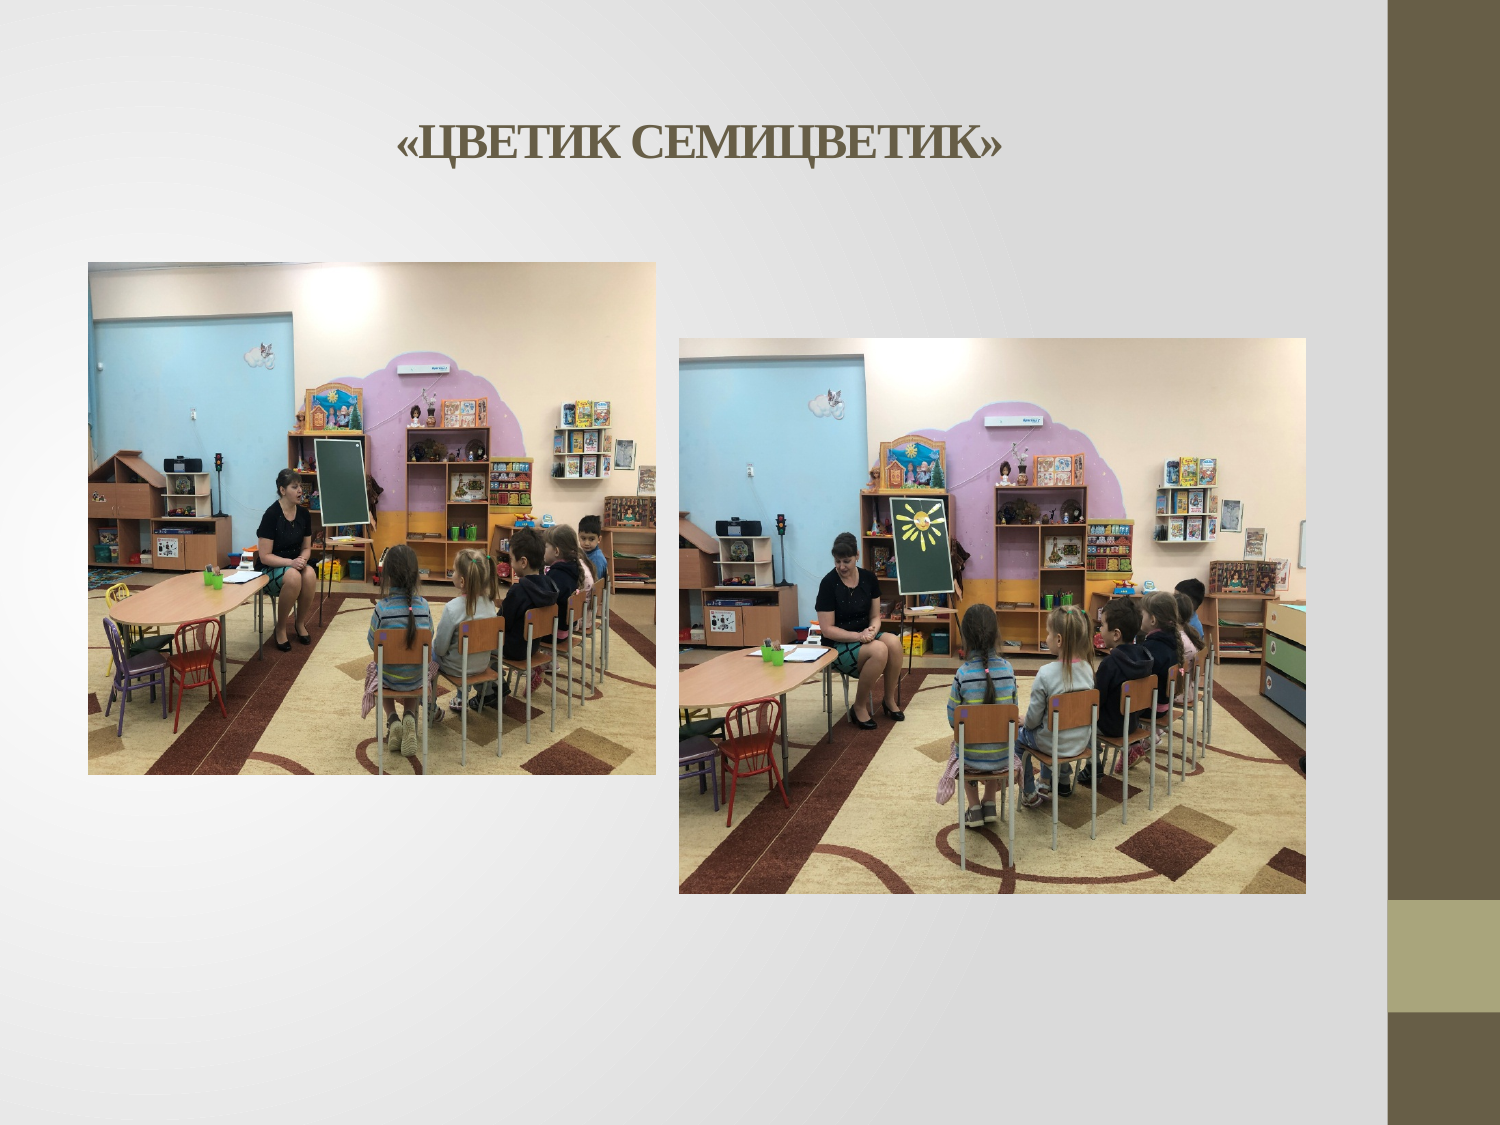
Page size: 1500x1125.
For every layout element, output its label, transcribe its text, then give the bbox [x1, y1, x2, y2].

picture [678, 337, 1306, 894]
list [87, 261, 656, 776]
title «ЦВЕТИК СЕМИЦВЕТИК» [75, 45, 1325, 233]
